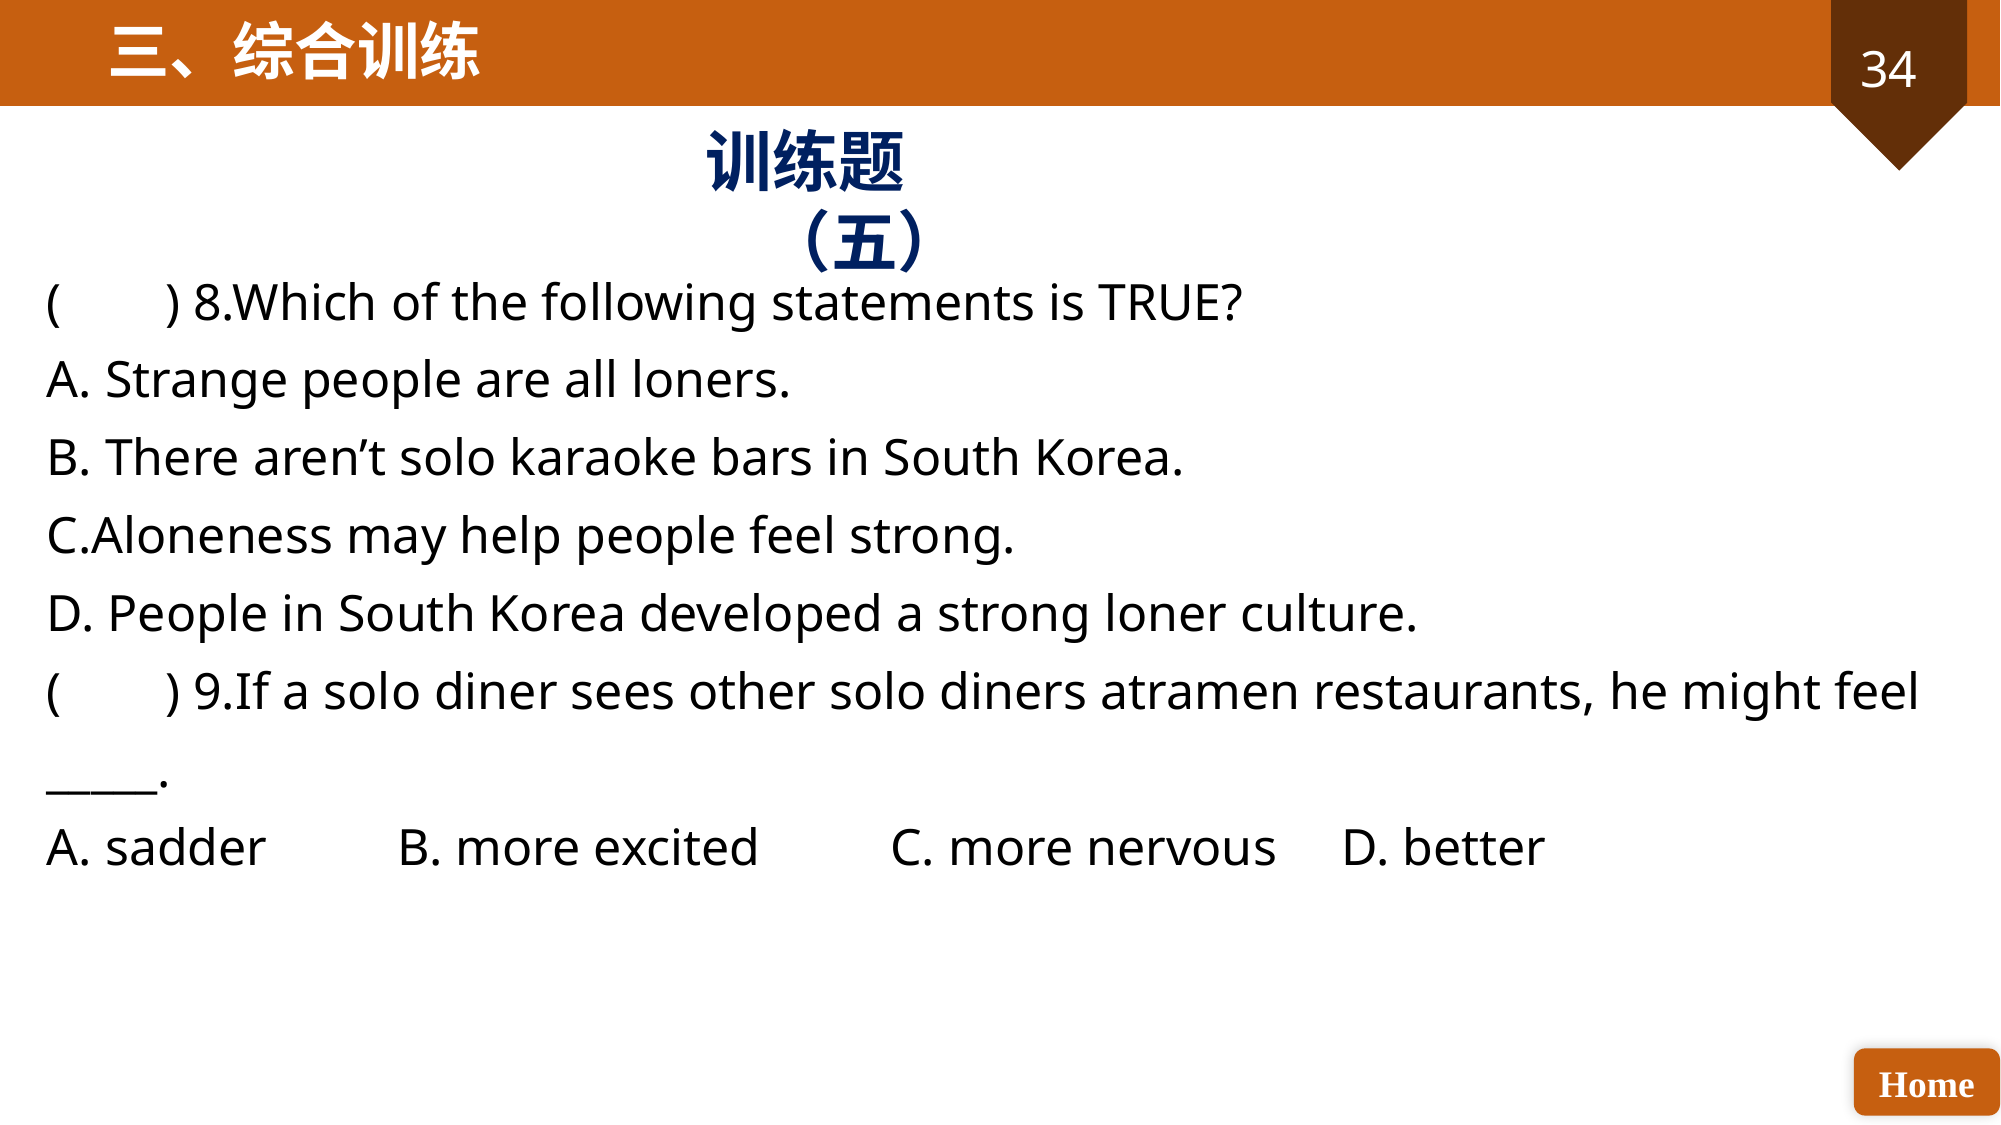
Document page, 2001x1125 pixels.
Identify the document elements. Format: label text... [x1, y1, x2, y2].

text_box 三、综合训练 [92, 5, 564, 95]
text_box 训练题（五） [690, 112, 1082, 244]
text_box ( ) 8.Which of the following statements is TRUE? A. Strange people are all loners. B. There aren’t solo karaoke bars in South Korea. C.Aloneness may help people feel strong. D. People in South Korea developed a strong loner culture. ( ) 9.If a solo diner sees other solo diners atramen restaurants, he might feel _____. A. sadder B. more excited C. more nervous D. better [31, 244, 1960, 883]
